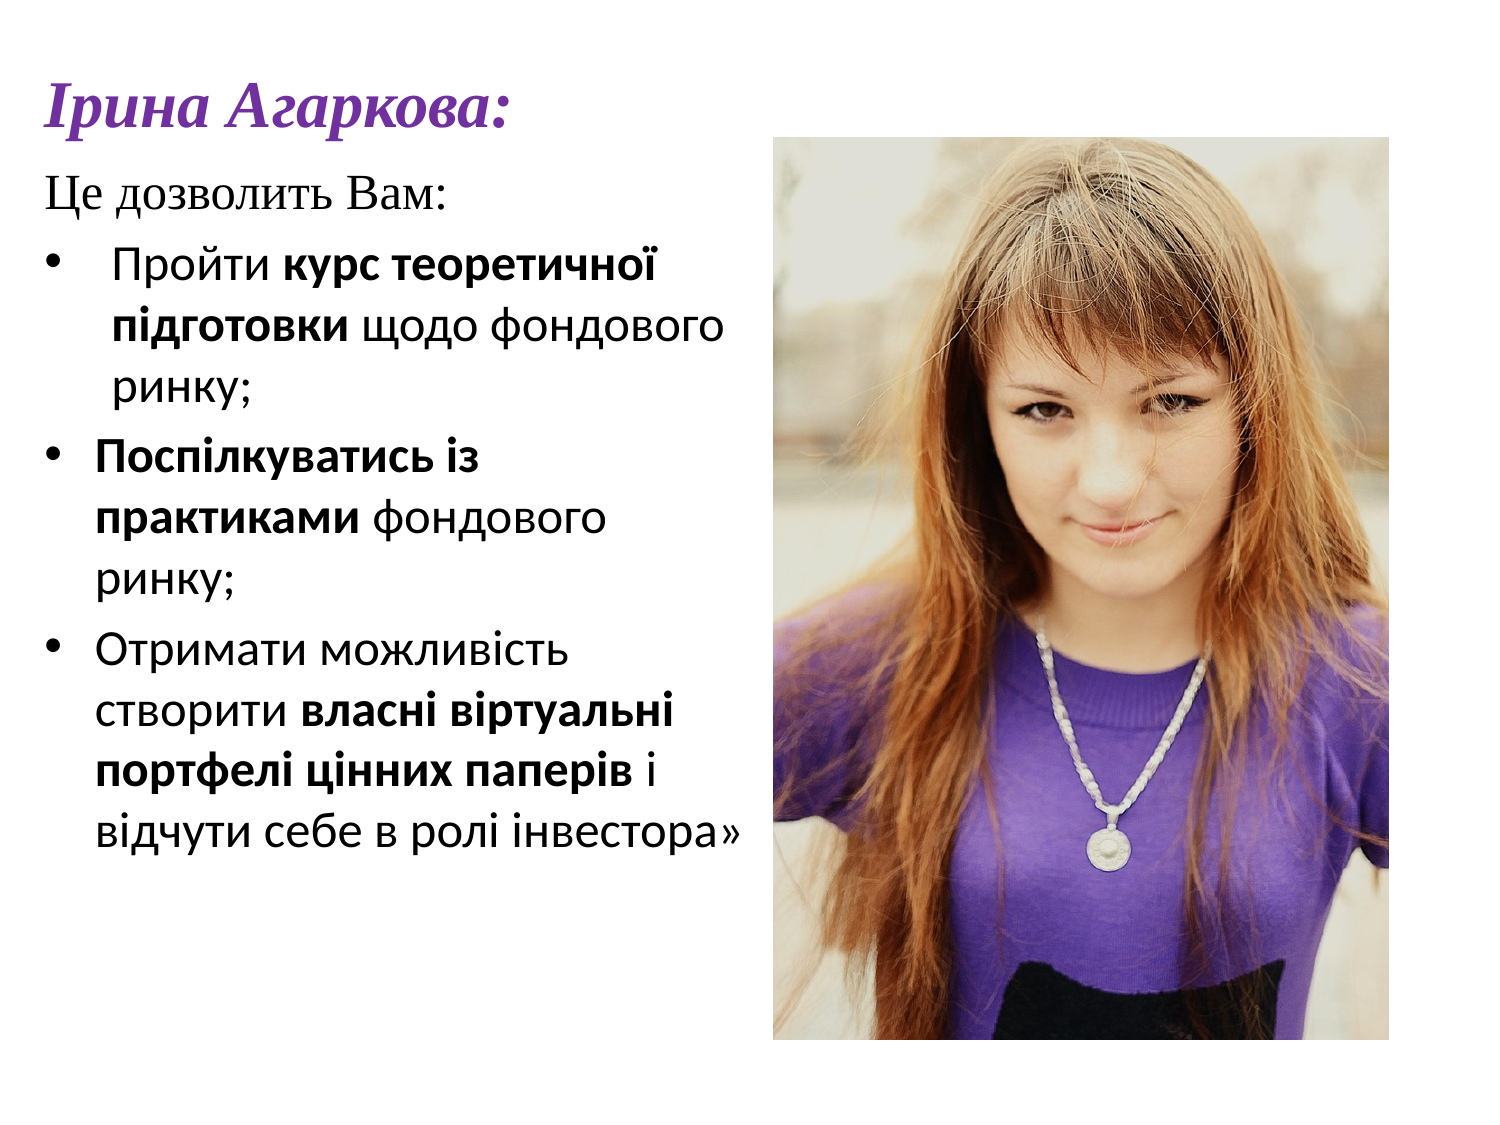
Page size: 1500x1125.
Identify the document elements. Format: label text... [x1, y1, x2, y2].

title Ірина Агаркова: [29, 44, 1426, 157]
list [773, 136, 1389, 1041]
text_box Це дозволить Вам: Пройти курс теоретичної підготовки щодо фондового ринку; Поспілкуватись із практиками фондового ринку; Отримати можливість створити власні віртуальні портфелі цінних паперів і відчути себе в ролі інвестора» [29, 157, 762, 902]
